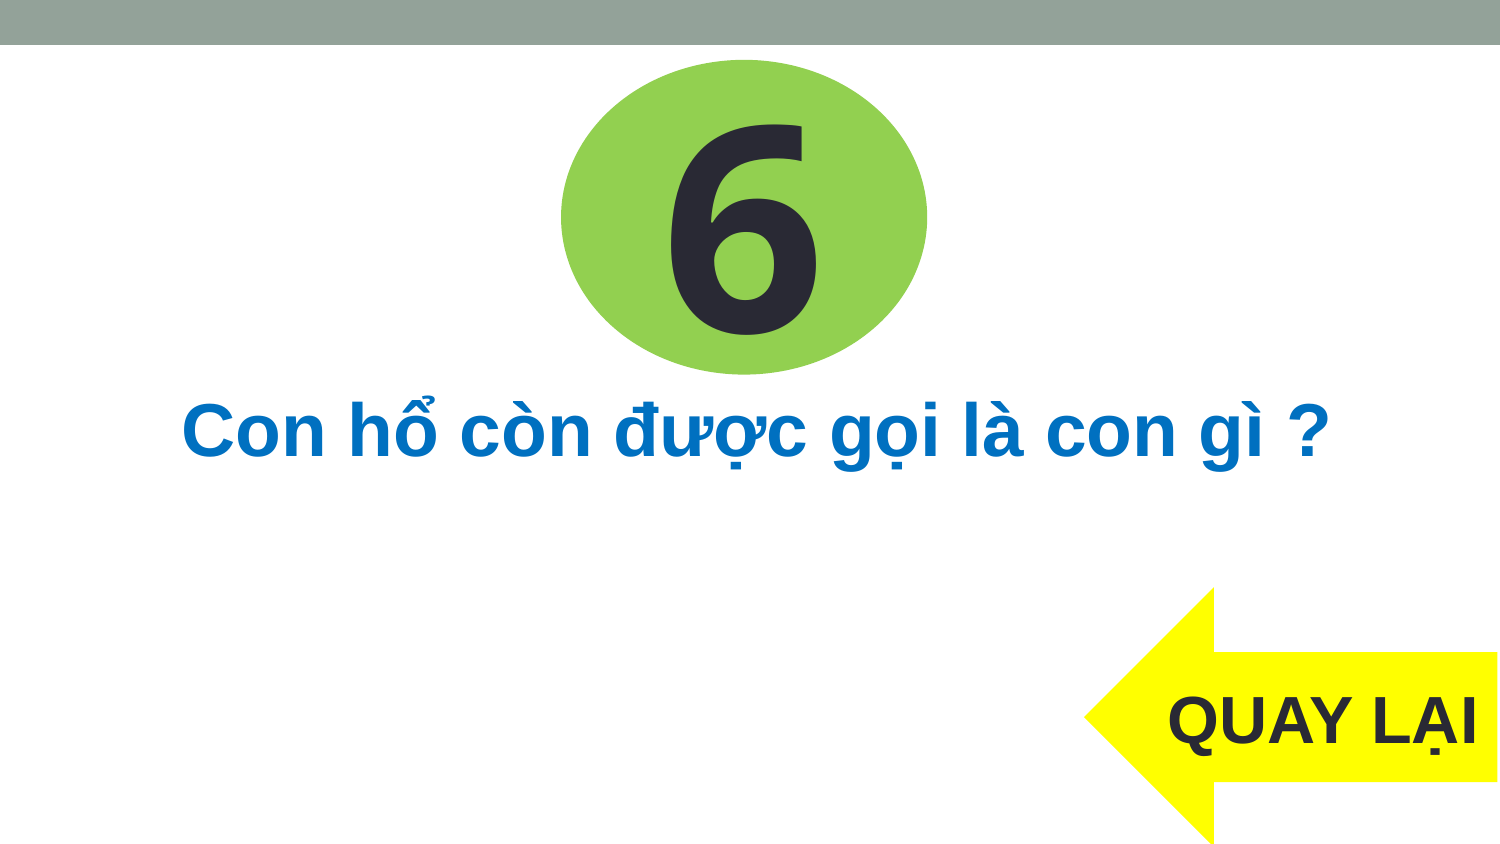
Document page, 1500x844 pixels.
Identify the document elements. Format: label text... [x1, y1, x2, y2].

text_box 6 [558, 57, 930, 374]
text_box QUAY LẠI [1081, 585, 1500, 844]
text_box Con hổ còn được gọi là con gì ? [166, 374, 1348, 480]
